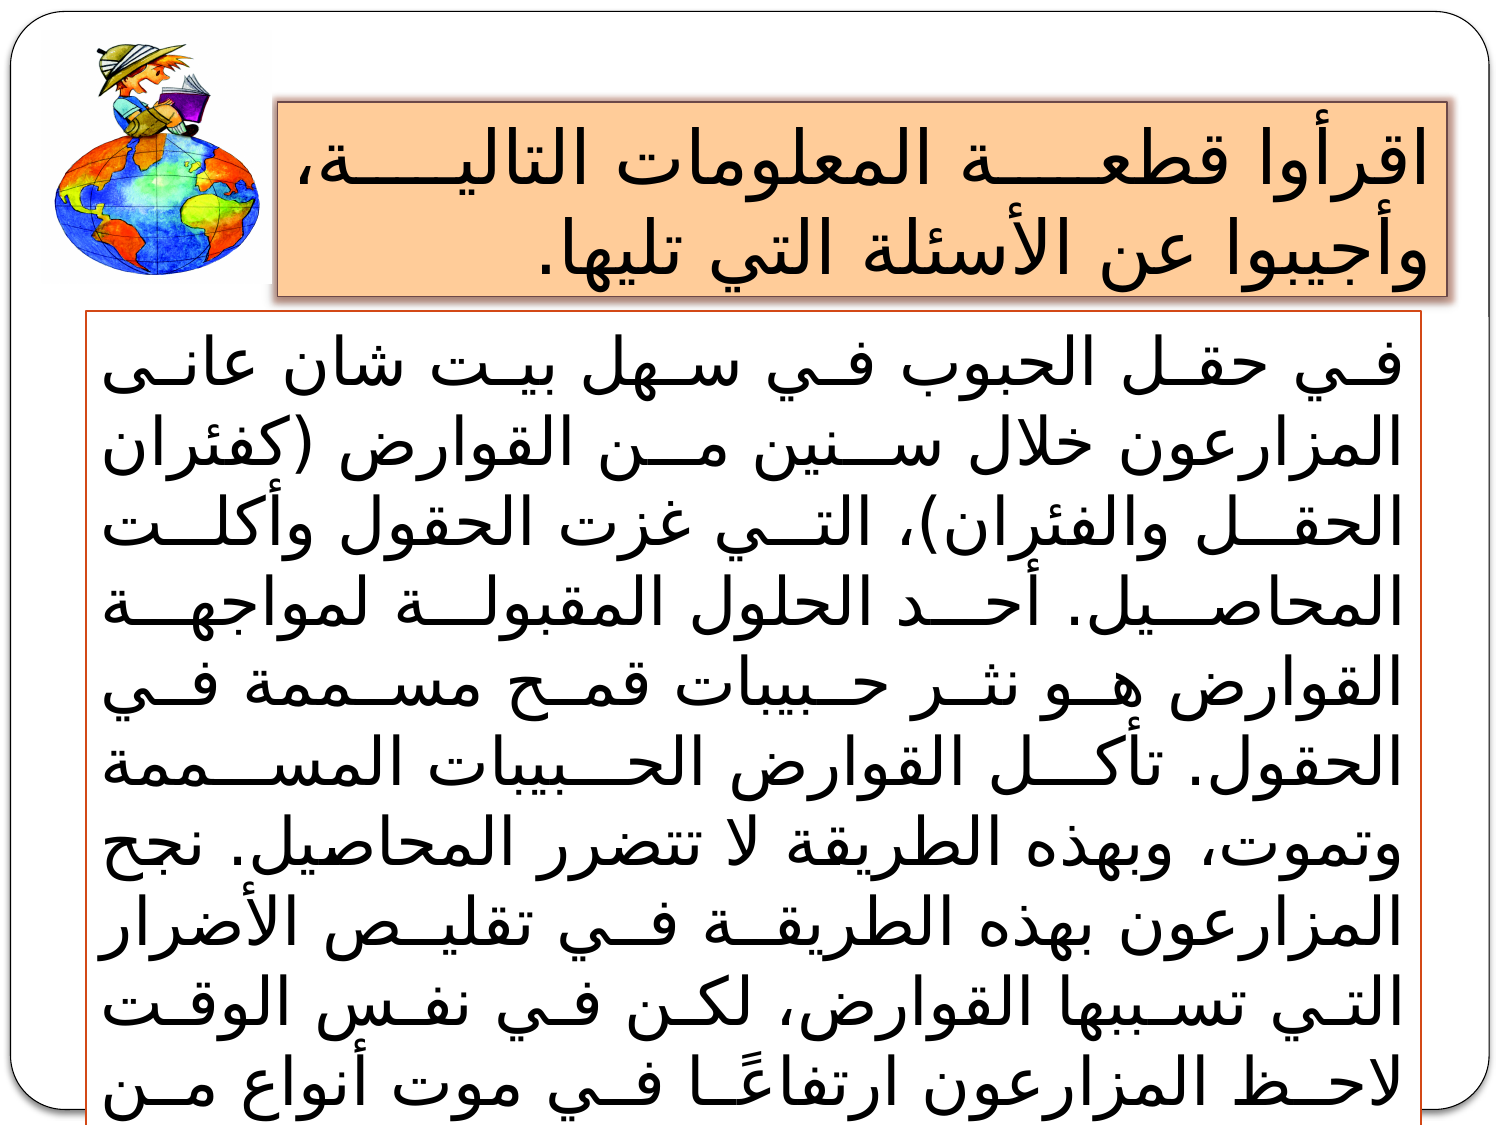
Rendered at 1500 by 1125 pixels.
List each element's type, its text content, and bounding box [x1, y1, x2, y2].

text_box اقرأوا قطعة المعلومات التالية، وأجيبوا عن الأسئلة التي تليها. [277, 101, 1448, 297]
picture [41, 30, 272, 284]
text_box في حقل الحبوب في سهل بيت شان عانى المزارعون خلال سنين من القوارض (كفئران الحقل والفئران)، التي غزت الحقول وأكلت المحاصيل. أحد الحلول المقبولة لمواجهة القوارض هو نثر حبيبات قمح مسممة في الحقول. تأكل القوارض الحبيبات المسممة وتموت، وبهذه الطريقة لا تتضرر المحاصيل. نجح المزارعون بهذه الطريقة في تقليص الأضرار التي تسببها القوارض، لكن في نفس الوقت لاحظ المزارعون ارتفاعًا في موت أنواع من الطيور الجارحة كالباز والعقاب، وموت عصافير مغردة كالدوري والحسون. [85, 310, 1422, 1125]
